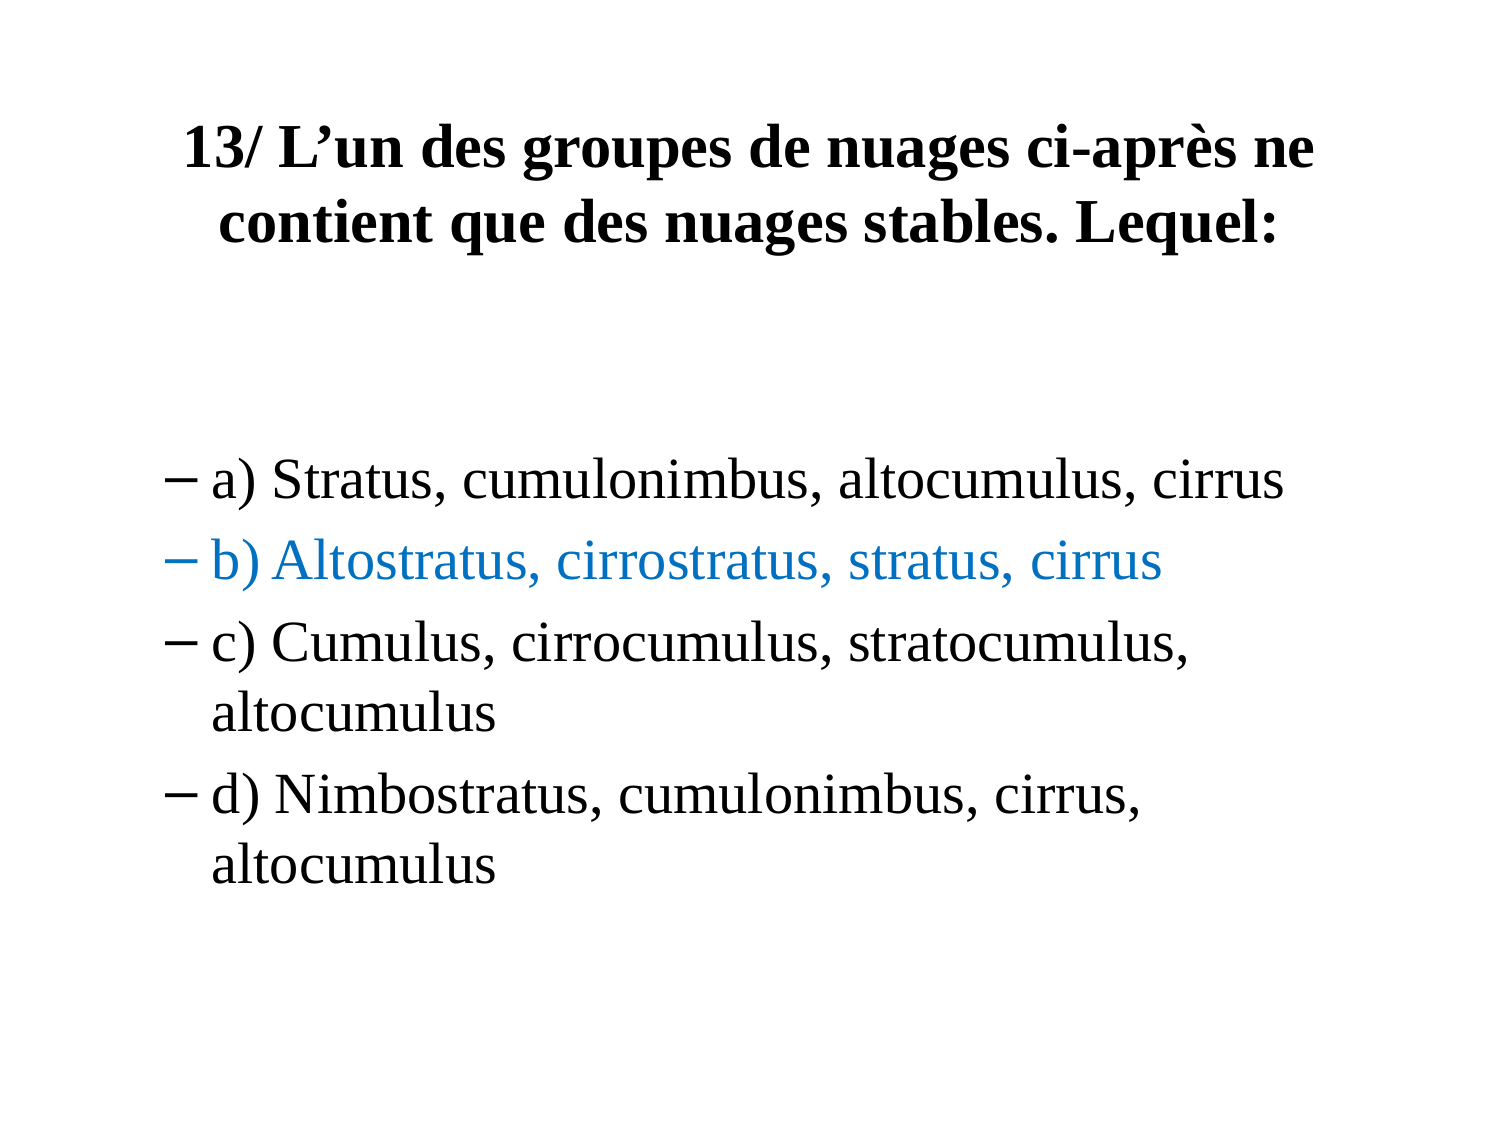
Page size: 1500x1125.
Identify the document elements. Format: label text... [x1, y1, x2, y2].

list a) Stratus, cumulonimbus, altocumulus, cirrus b) Altostratus, cirrostratus, stratus, cirrus c) Cumulus, cirrocumulus, stratocumulus, altocumulus d) Nimbostratus, cumulonimbus, cirrus, altocumulus [75, 432, 1341, 1005]
title 13/ L’un des groupes de nuages ci-après ne contient que des nuages stables. Lequel: [75, 45, 1425, 315]
